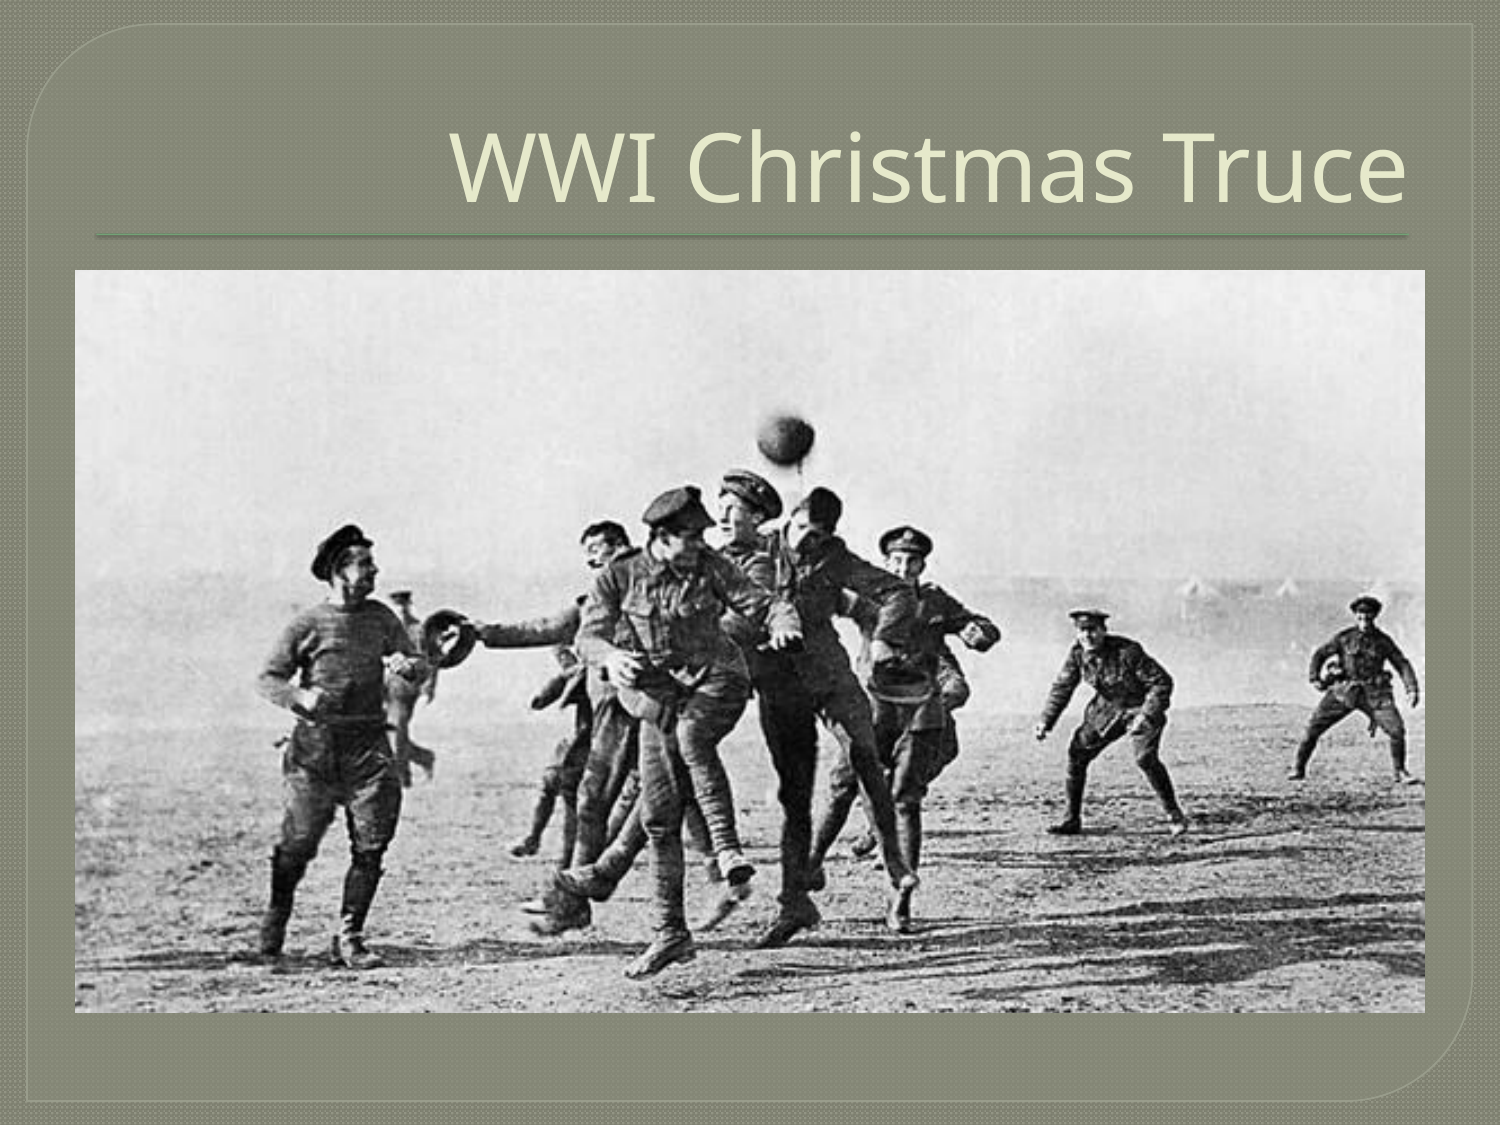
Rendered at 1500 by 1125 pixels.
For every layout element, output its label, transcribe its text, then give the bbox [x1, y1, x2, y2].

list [74, 269, 1426, 1013]
title WWI Christmas Truce [75, 41, 1425, 230]
